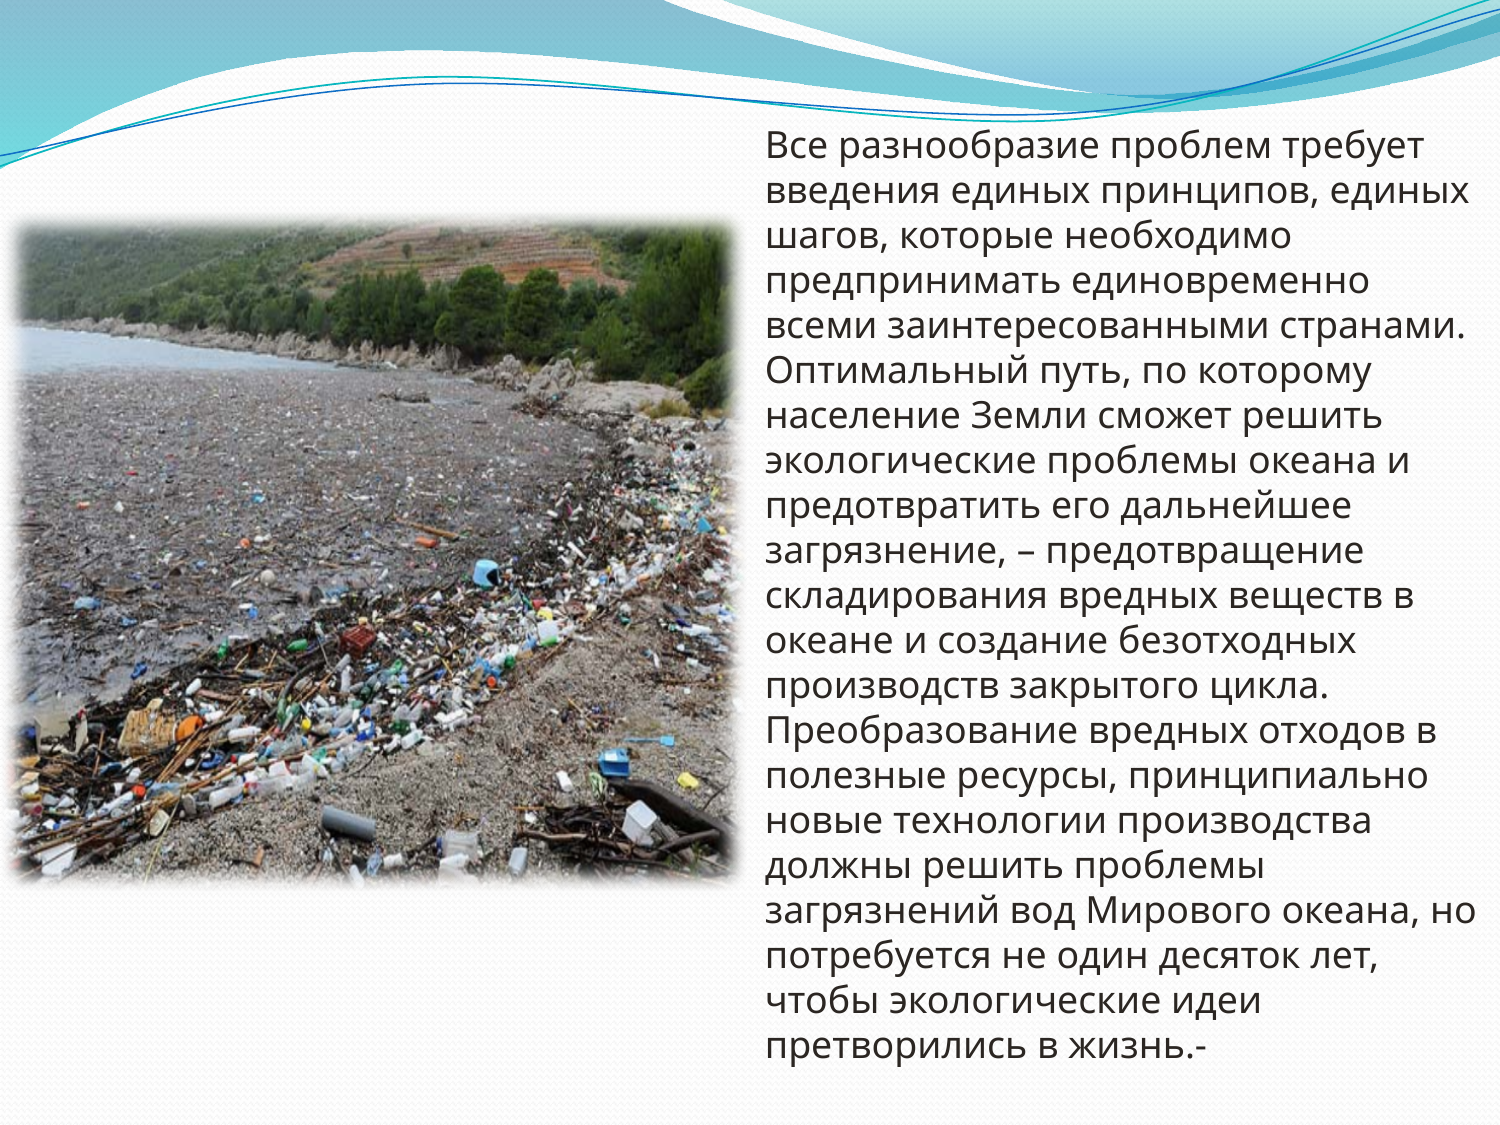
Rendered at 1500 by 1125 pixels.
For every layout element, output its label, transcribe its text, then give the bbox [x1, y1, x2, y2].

text_box Все разнообразие проблем требует введения единых принципов, единых шагов, которые необходимо предпринимать единовременно всеми заинтересованными странами. Оптимальный путь, по которому население Земли сможет решить экологические проблемы океана и предотвратить его дальнейшее загрязнение, – предотвращение складирования вредных веществ в океане и создание безотходных производств закрытого цикла. Преобразование вредных отходов в полезные ресурсы, принципиально новые технологии производства должны решить проблемы загрязнений вод Мирового океана, но потребуется не один десяток лет, чтобы экологические идеи претворились в жизнь.- [749, 113, 1500, 1074]
picture [0, 207, 750, 894]
